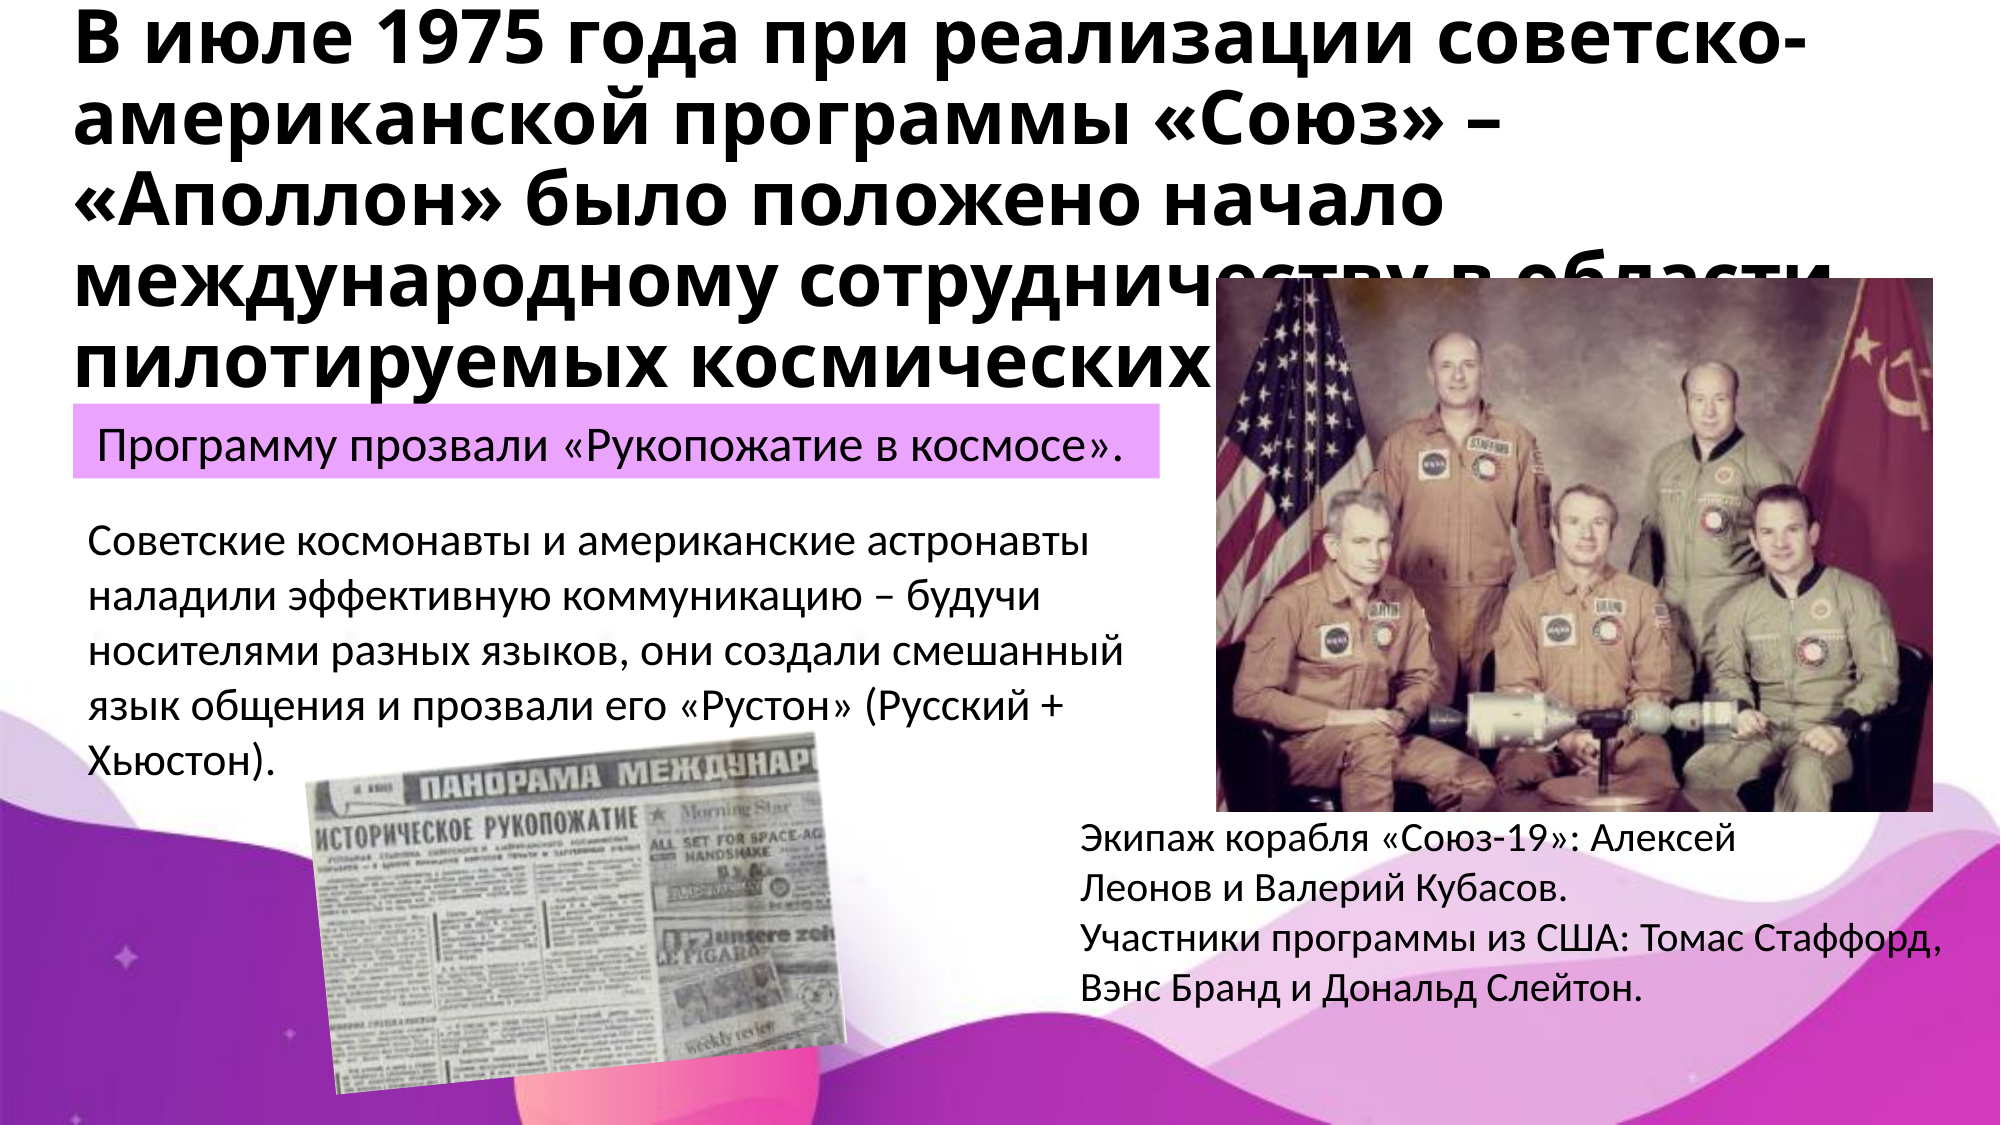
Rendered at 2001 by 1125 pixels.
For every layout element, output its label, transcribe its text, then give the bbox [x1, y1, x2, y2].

text_box Советские космонавты и американские астронавты наладили эффективную коммуникацию – будучи носителями разных языков, они создали смешанный язык общения и прозвали его «Рустон» (Русский + Хьюстон). [72, 502, 1191, 792]
title В июле 1975 года при реализации советско-американской программы «Союз» – «Аполлон» было положено начало международному сотрудничеству в области пилотируемых космических полетов. [57, 39, 1956, 364]
picture [0, 0, 2000, 1125]
text_box Экипаж корабля «Союз-19»: Алексей Леонов и Валерий Кубасов. Участники программы из США: Томас Стаффорд, Вэнс Бранд и Дональд Слейтон. [1065, 802, 1977, 1018]
text_box Программу прозвали «Рукопожатие в космосе». [73, 403, 1160, 479]
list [1216, 278, 1933, 812]
